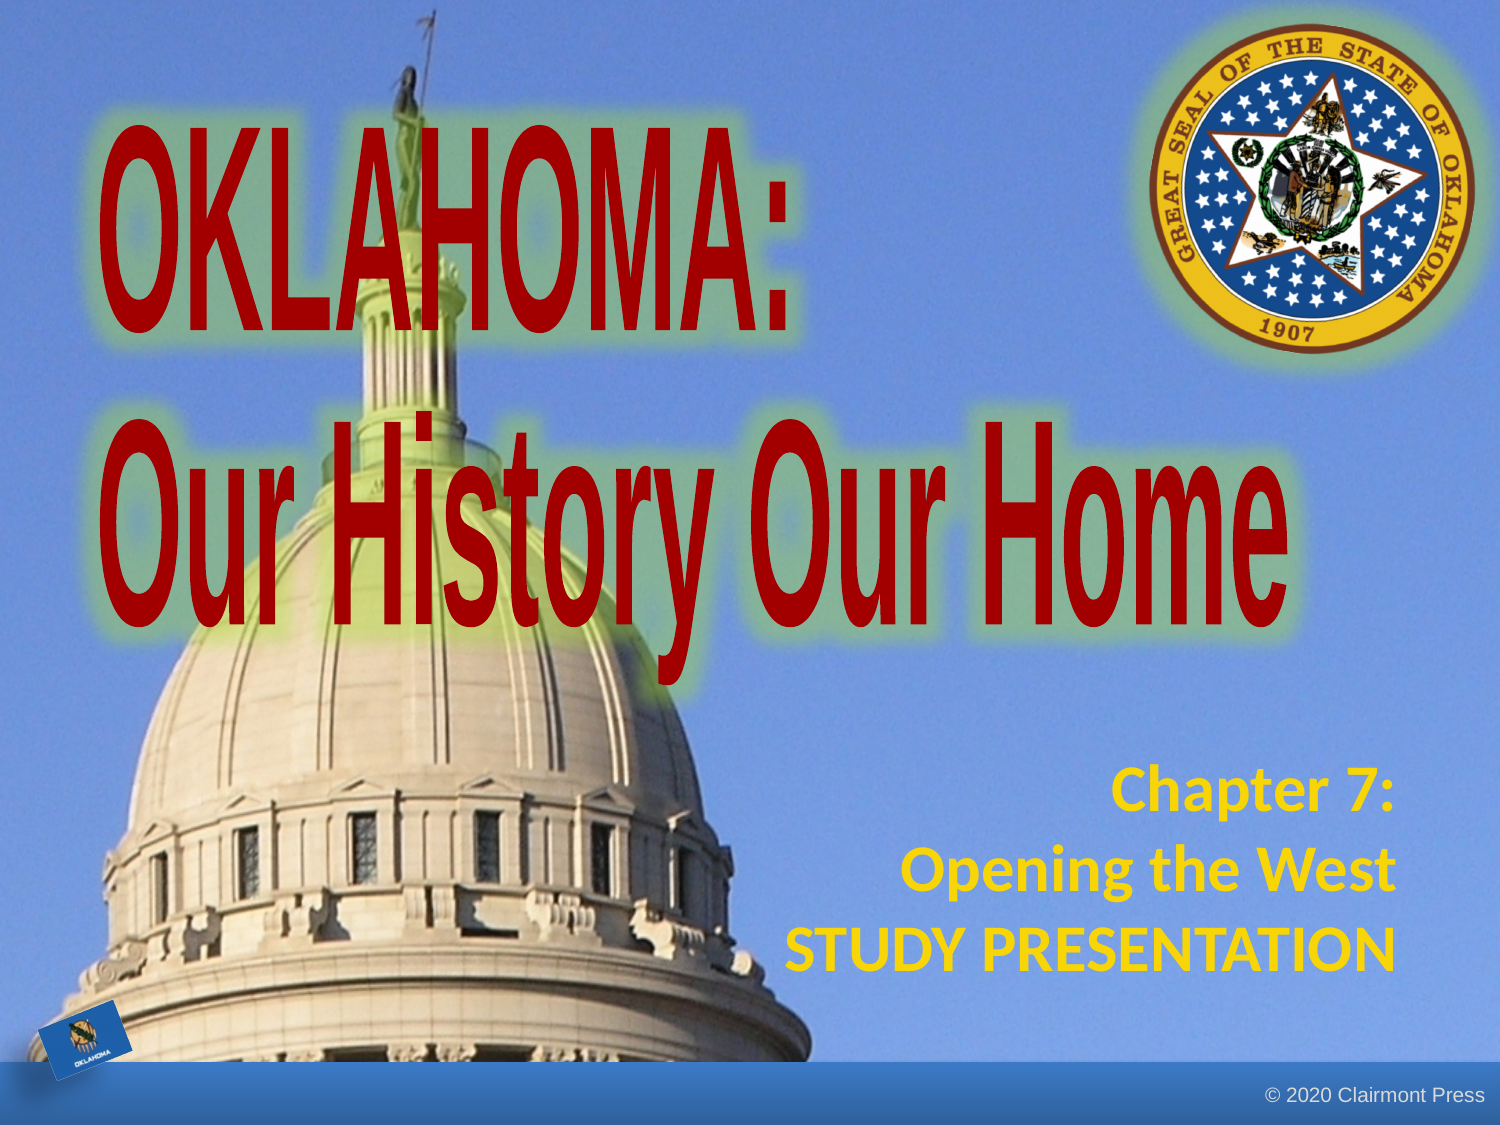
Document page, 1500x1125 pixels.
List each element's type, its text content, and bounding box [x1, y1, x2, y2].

text_box © 2020 Clairmont Press [1237, 1073, 1500, 1114]
text_box Chapter 7: Opening the West STUDY PRESENTATION [174, 737, 1413, 993]
picture [0, 0, 1500, 1080]
